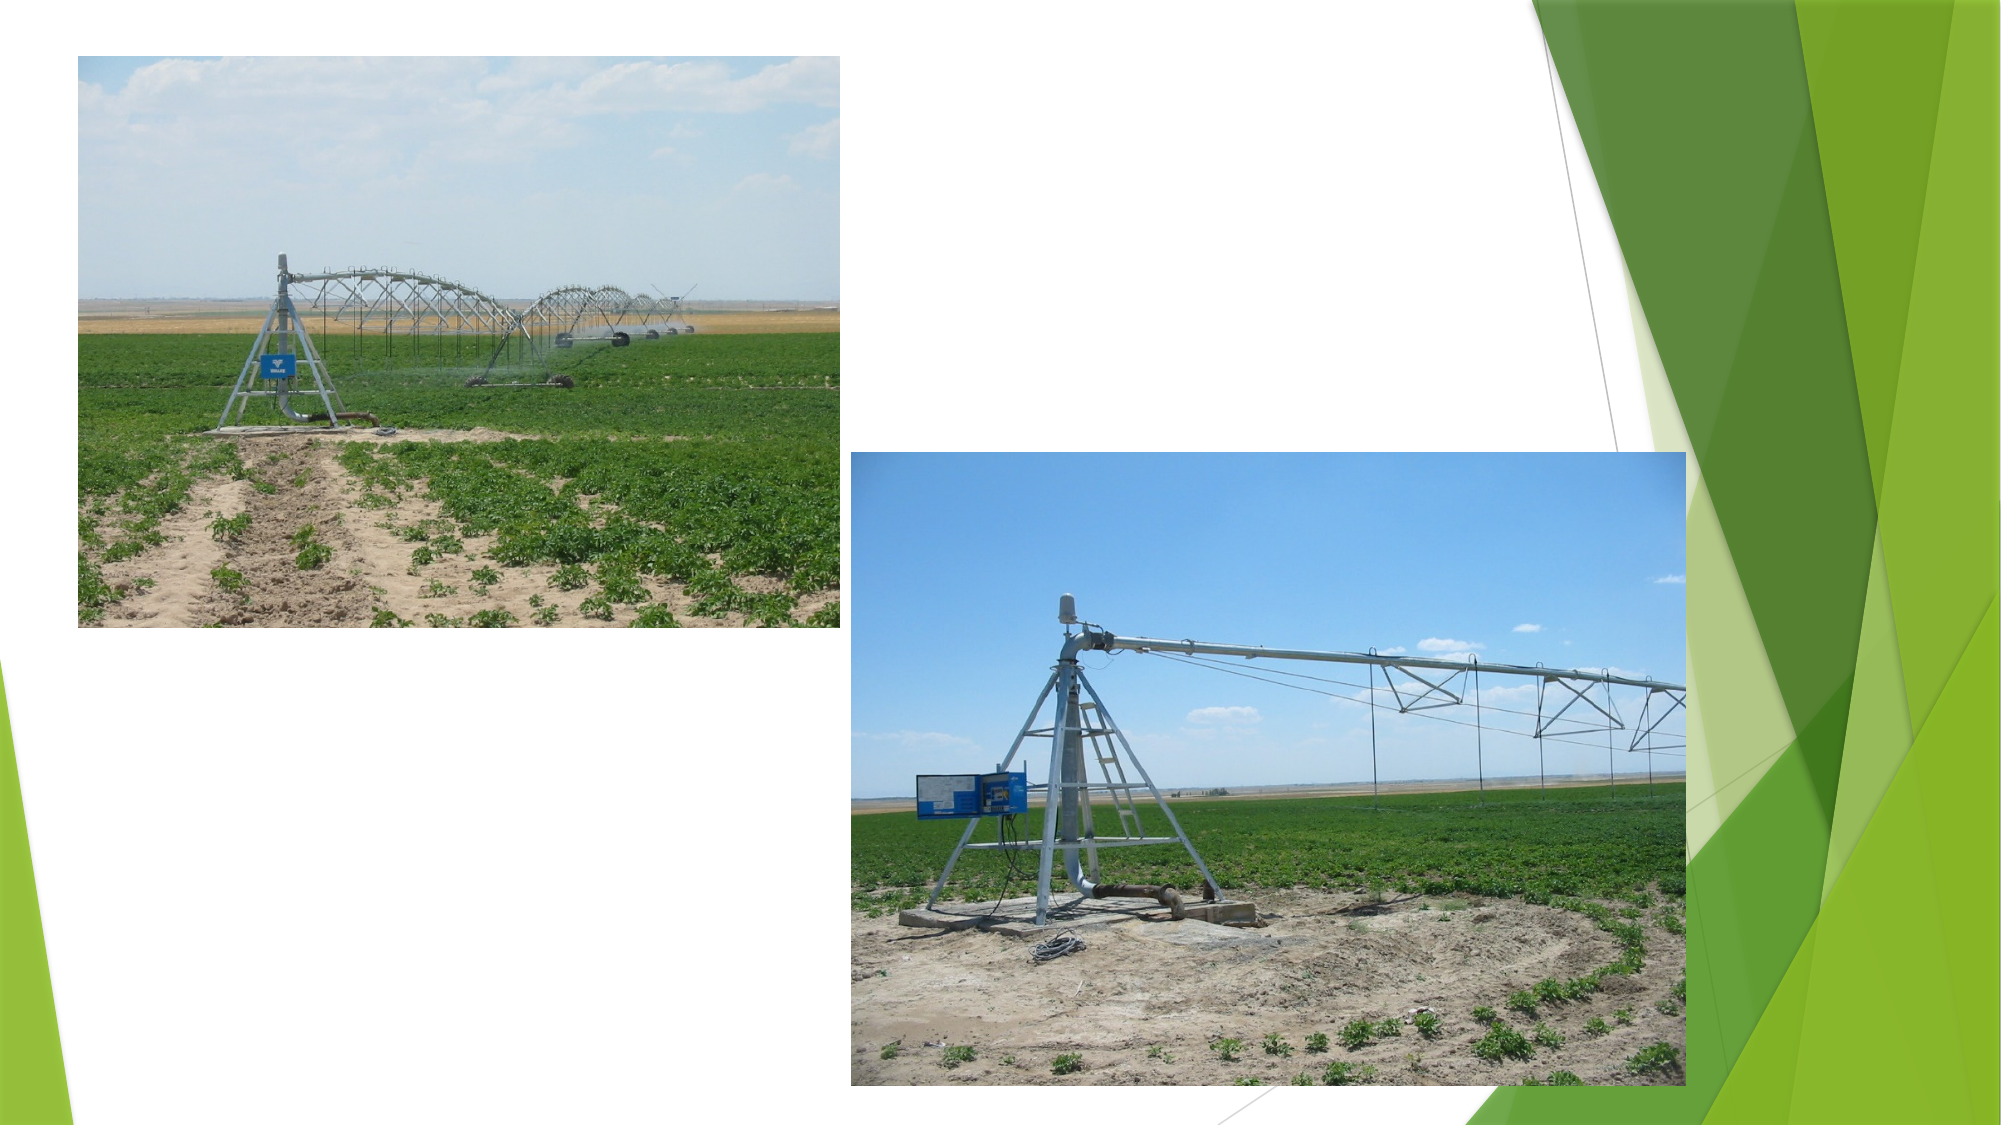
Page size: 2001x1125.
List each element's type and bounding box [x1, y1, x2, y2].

picture [850, 451, 1687, 1087]
list [77, 56, 840, 628]
